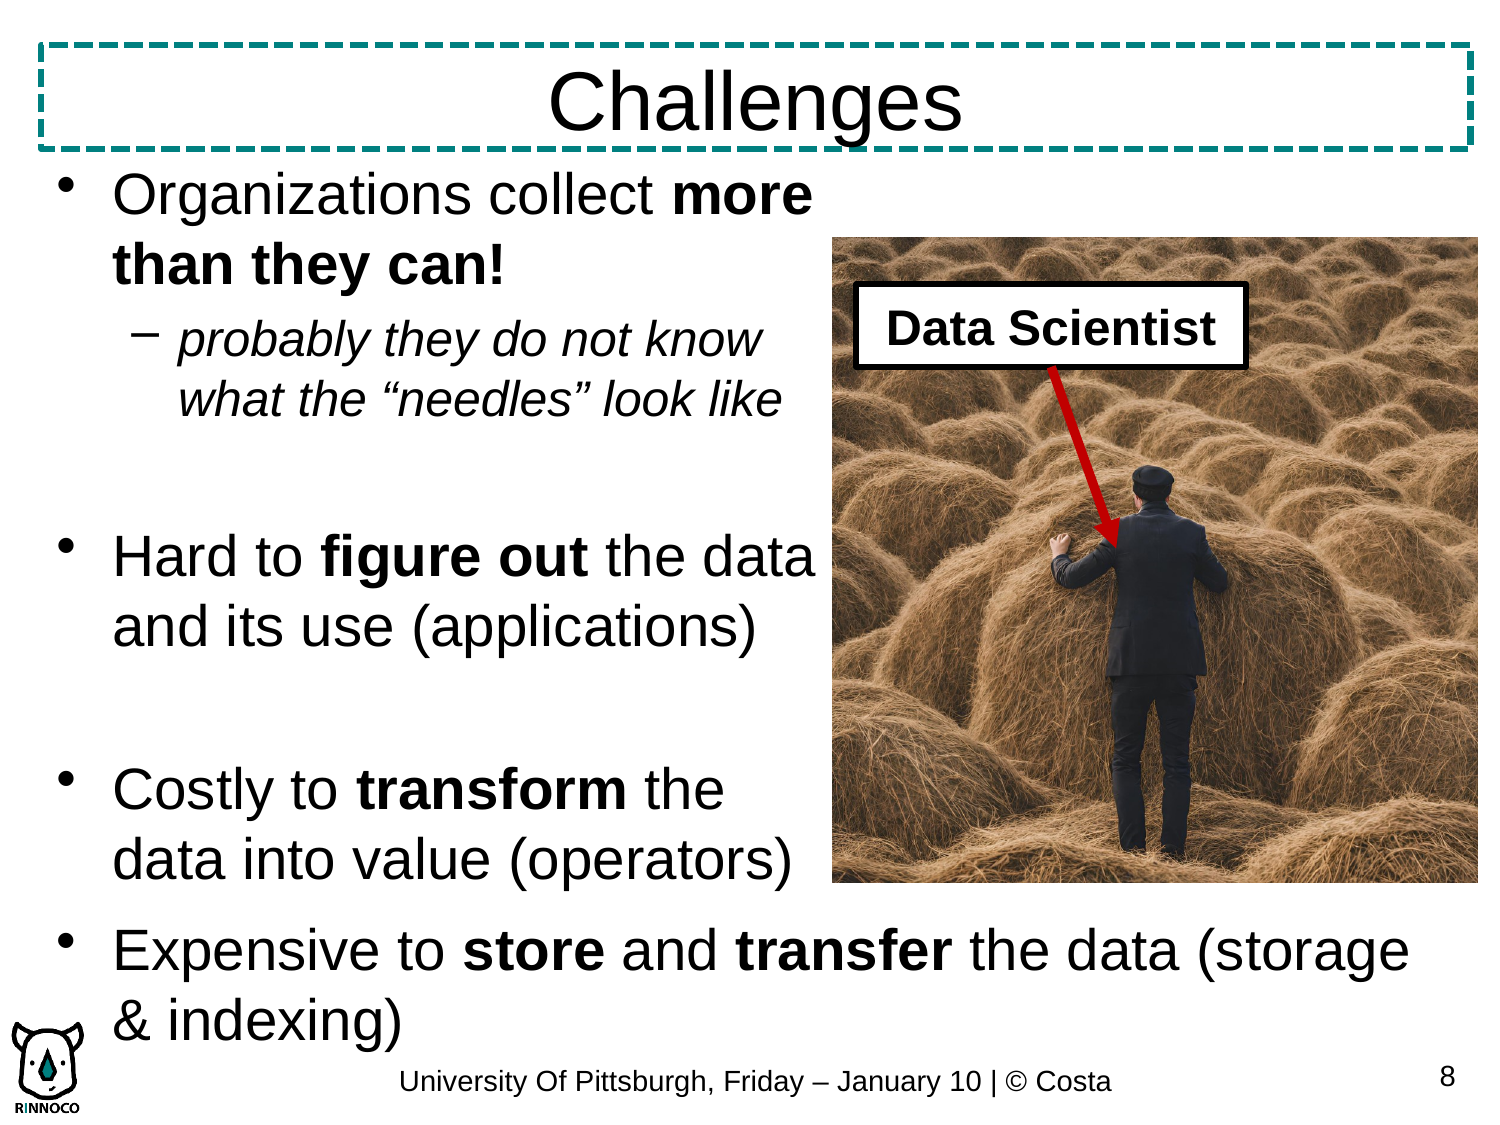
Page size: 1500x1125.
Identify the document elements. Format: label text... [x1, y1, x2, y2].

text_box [856, 283, 1247, 549]
text_box Expensive to store and transfer the data (storage & indexing) [40, 905, 1458, 1102]
picture [832, 237, 1478, 883]
title Challenges [38, 42, 1474, 152]
picture [1, 1017, 94, 1122]
slide_number 8 [1293, 1049, 1471, 1110]
list Organizations collect more than they can! probably they do not know what the “needles” look like Hard to figure out the data and its use (applications) Costly to transform the data into value (operators) [41, 149, 833, 905]
